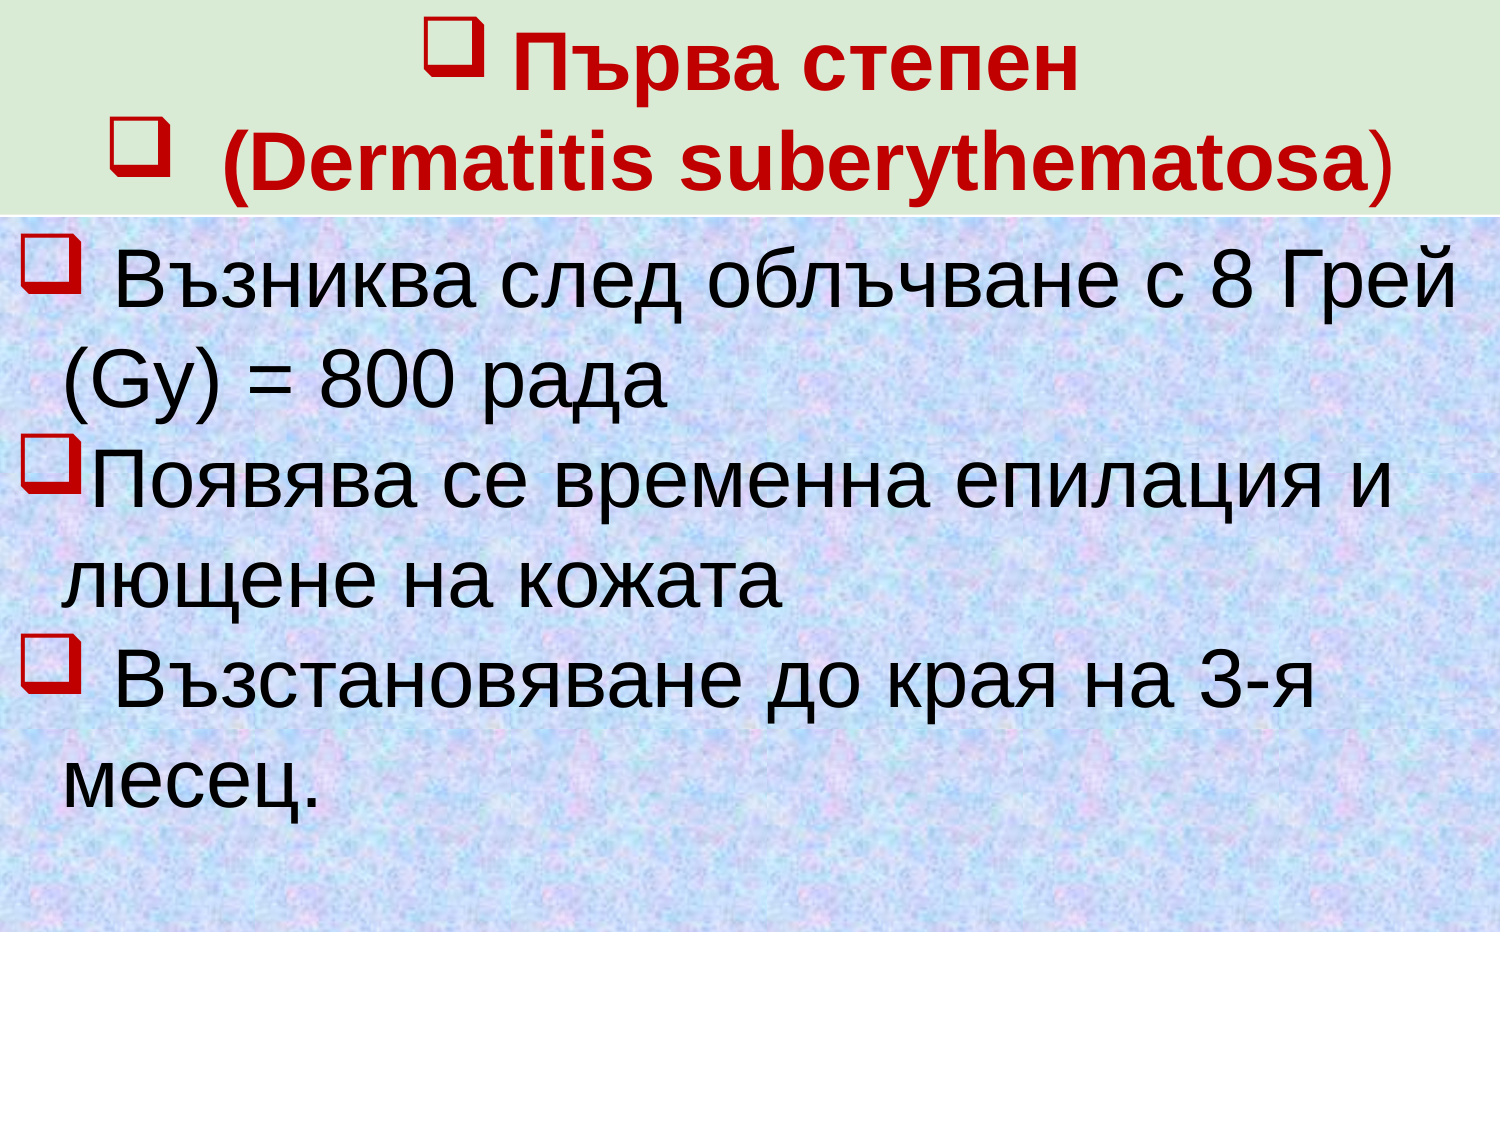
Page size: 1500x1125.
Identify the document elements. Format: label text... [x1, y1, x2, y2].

text_box Първа степен (Dermatitis suberythematosa) [0, 0, 1500, 215]
text_box Възниква след облъчване с 8 Грей (Gy) = 800 рада Появява се временна епилация и лющене на кожата Възстановяване до края на 3-я месец. [0, 217, 1500, 932]
